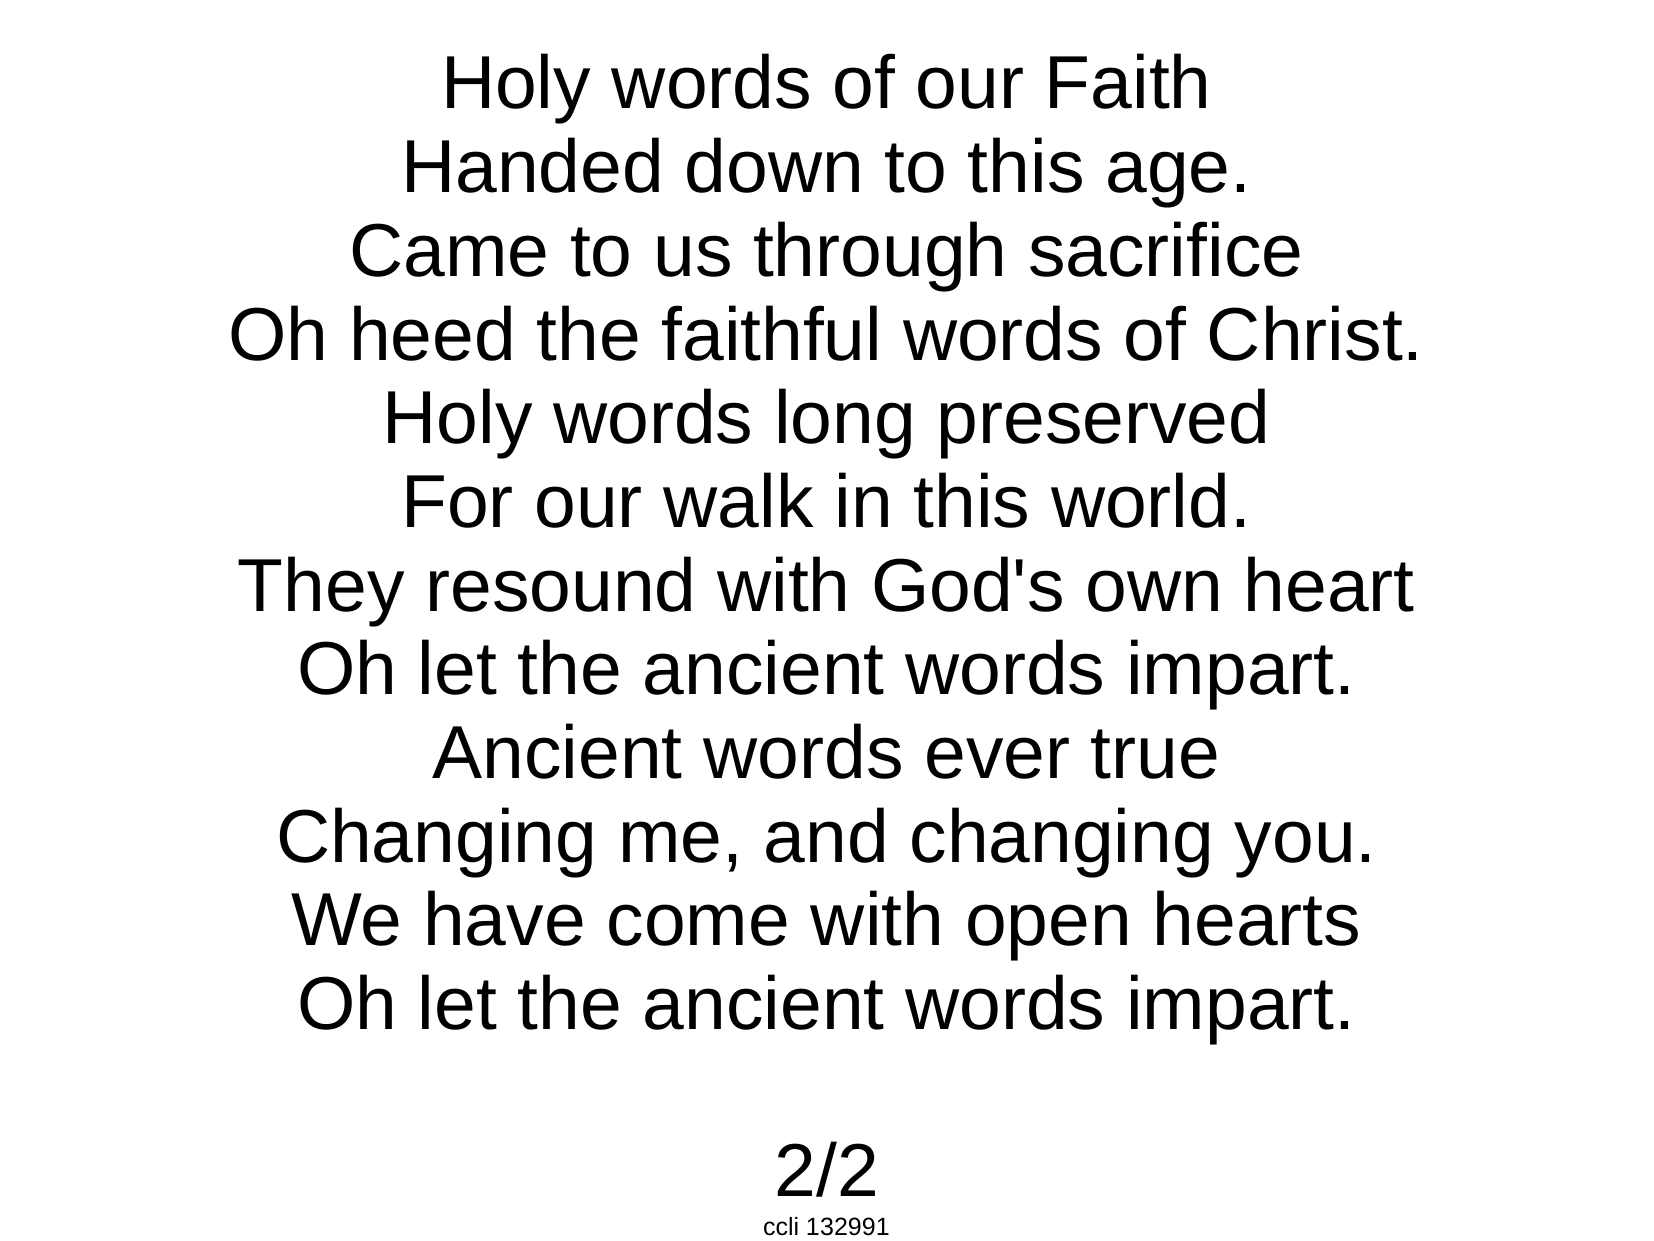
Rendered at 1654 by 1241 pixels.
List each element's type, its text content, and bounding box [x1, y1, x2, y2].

text_box Holy words of our Faith Handed down to this age. Came to us through sacrifice Oh heed the faithful words of Christ. Holy words long preserved For our walk in this world. They resound with God's own heart Oh let the ancient words impart. Ancient words ever true Changing me, and changing you. We have come with open hearts Oh let the ancient words impart. 2/2 ccli 132991 [29, 29, 1624, 1241]
